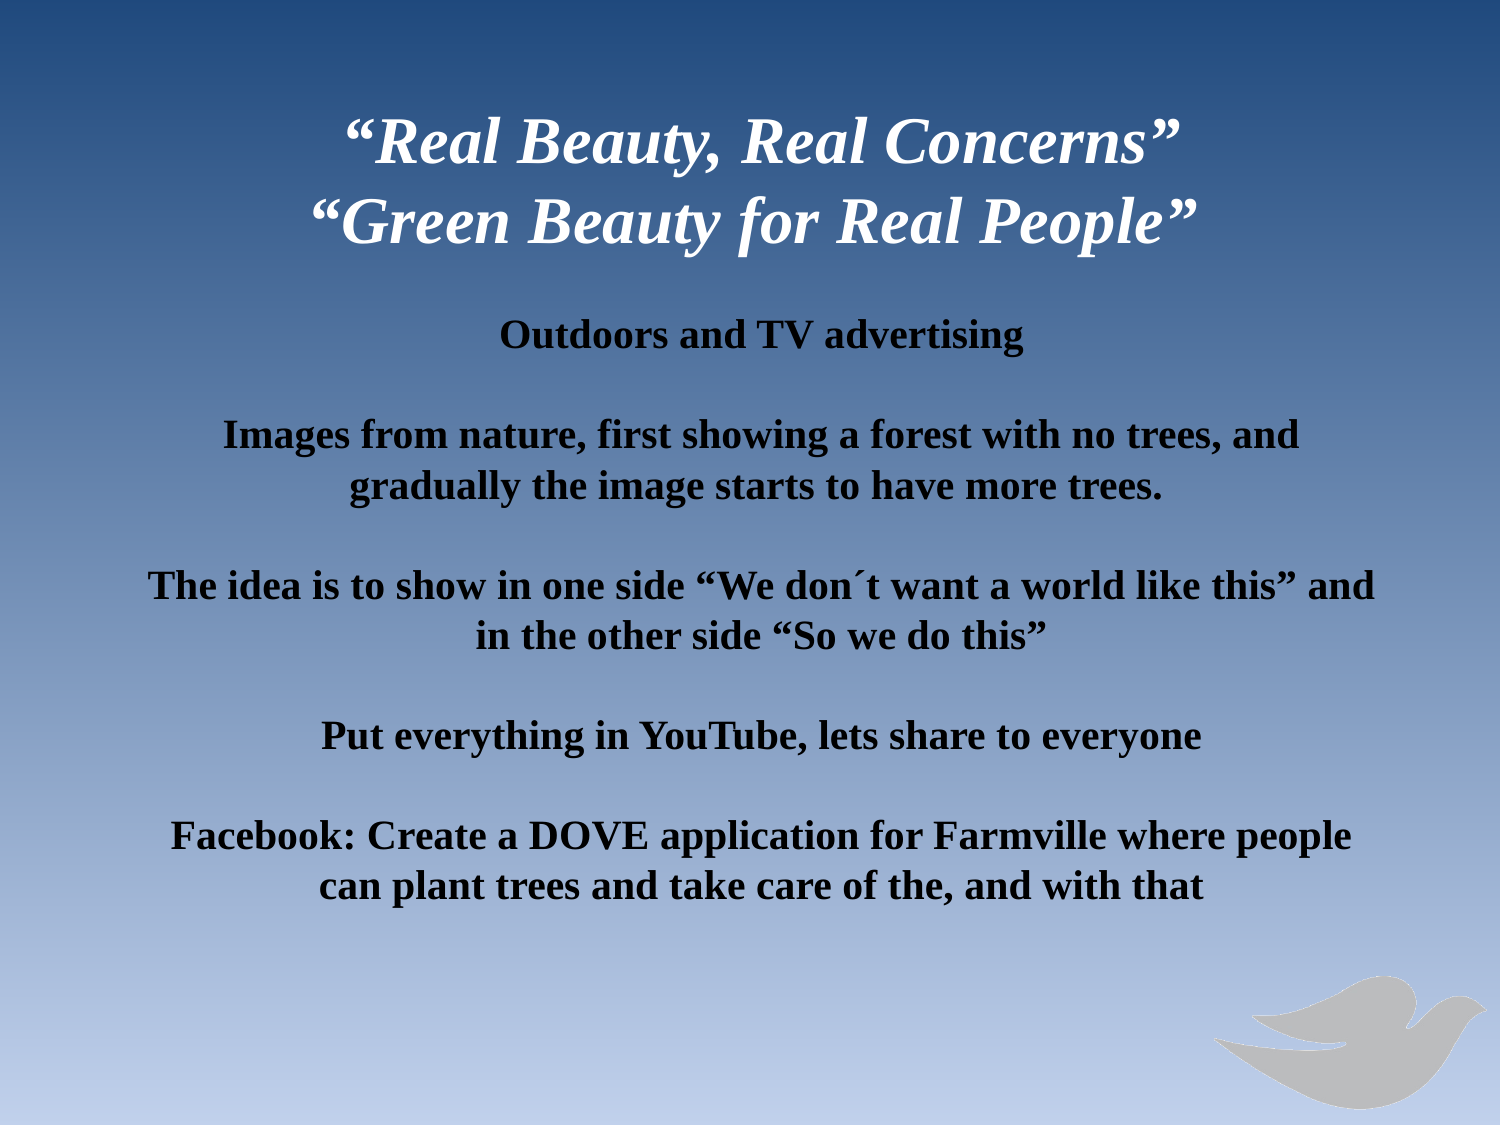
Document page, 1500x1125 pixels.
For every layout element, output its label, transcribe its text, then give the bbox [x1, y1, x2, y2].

picture [1199, 959, 1500, 1125]
text_box “Real Beauty, Real Concerns” “Green Beauty for Real People” Outdoors and TV advertising Images from nature, first showing a forest with no trees, and gradually the image starts to have more trees. The idea is to show in one side “We don´t want a world like this” and in the other side “So we do this” Put everything in YouTube, lets share to everyone Facebook: Create a DOVE application for Farmville where people can plant trees and take care of the, and with that [123, 90, 1400, 915]
